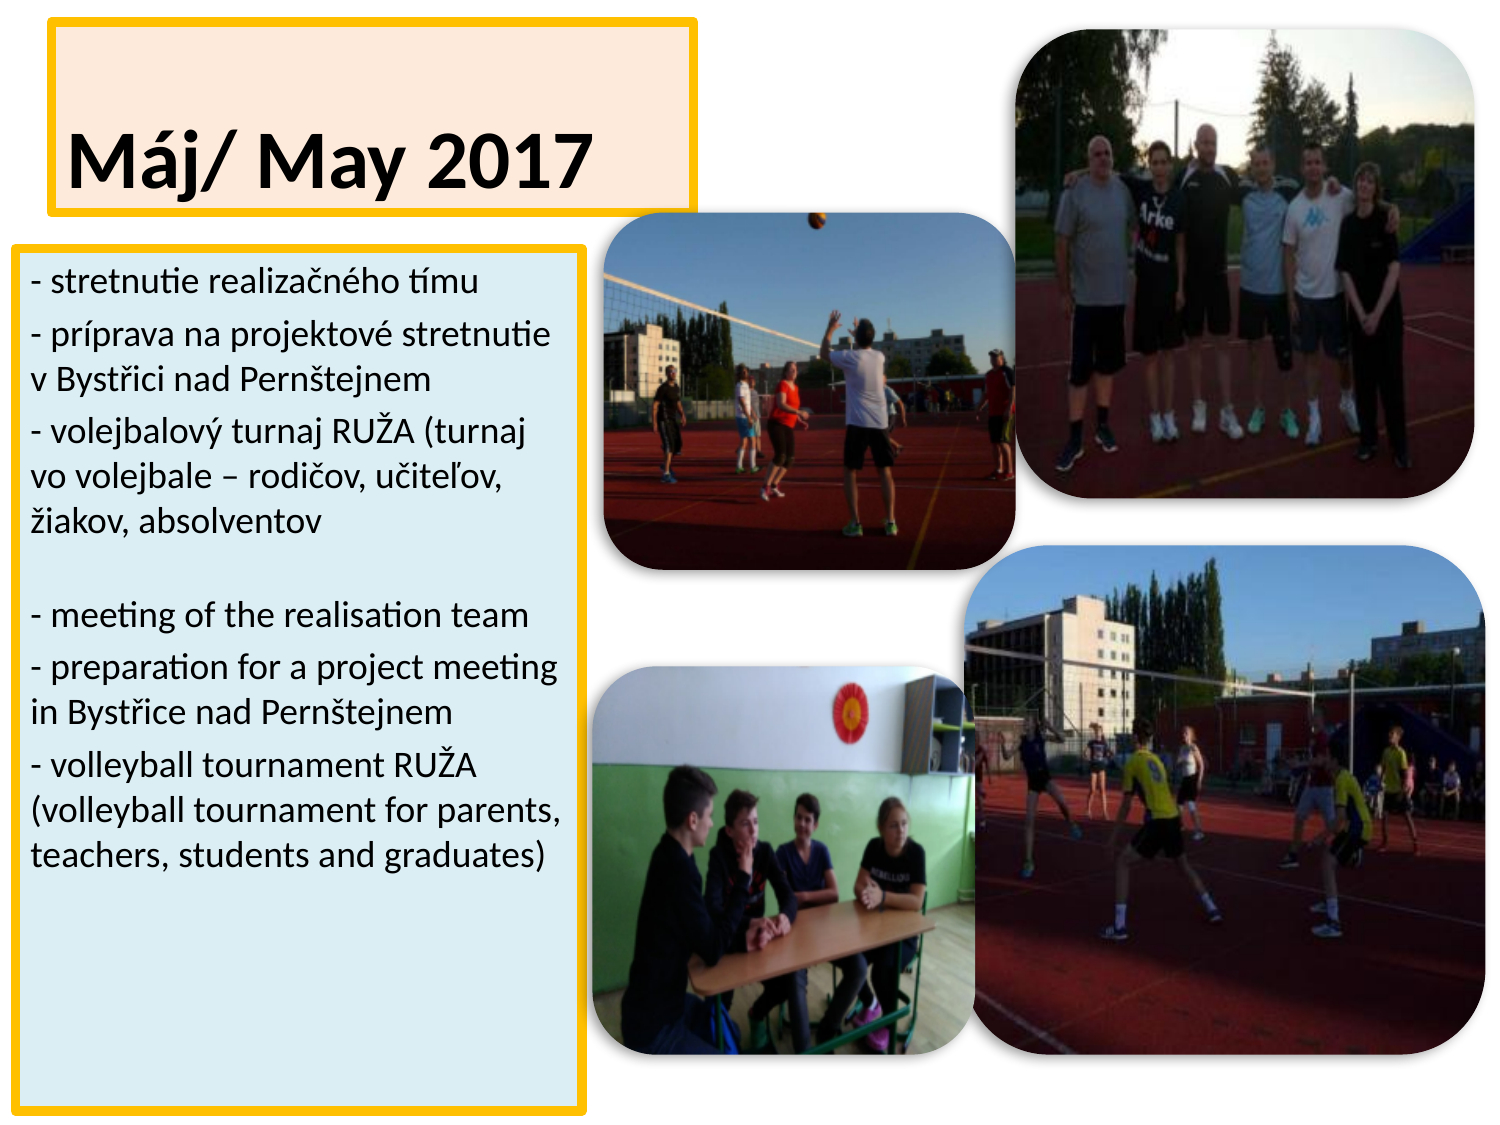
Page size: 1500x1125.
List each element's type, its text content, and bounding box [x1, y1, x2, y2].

picture [592, 666, 976, 1055]
list - stretnutie realizačného tímu - príprava na projektové stretnutie v Bystřici nad Pernštejnem - volejbalový turnaj RUŽA (turnaj vo volejbale – rodičov, učiteľov, žiakov, absolventov - meeting of the realisation team - preparation for a project meeting in Bystřice nad Pernštejnem - volleyball tournament RUŽA (volleyball tournament for parents, teachers, students and graduates) [15, 248, 582, 1112]
picture [603, 29, 1475, 570]
title Máj/ May 2017 [51, 22, 694, 213]
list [963, 545, 1486, 1055]
